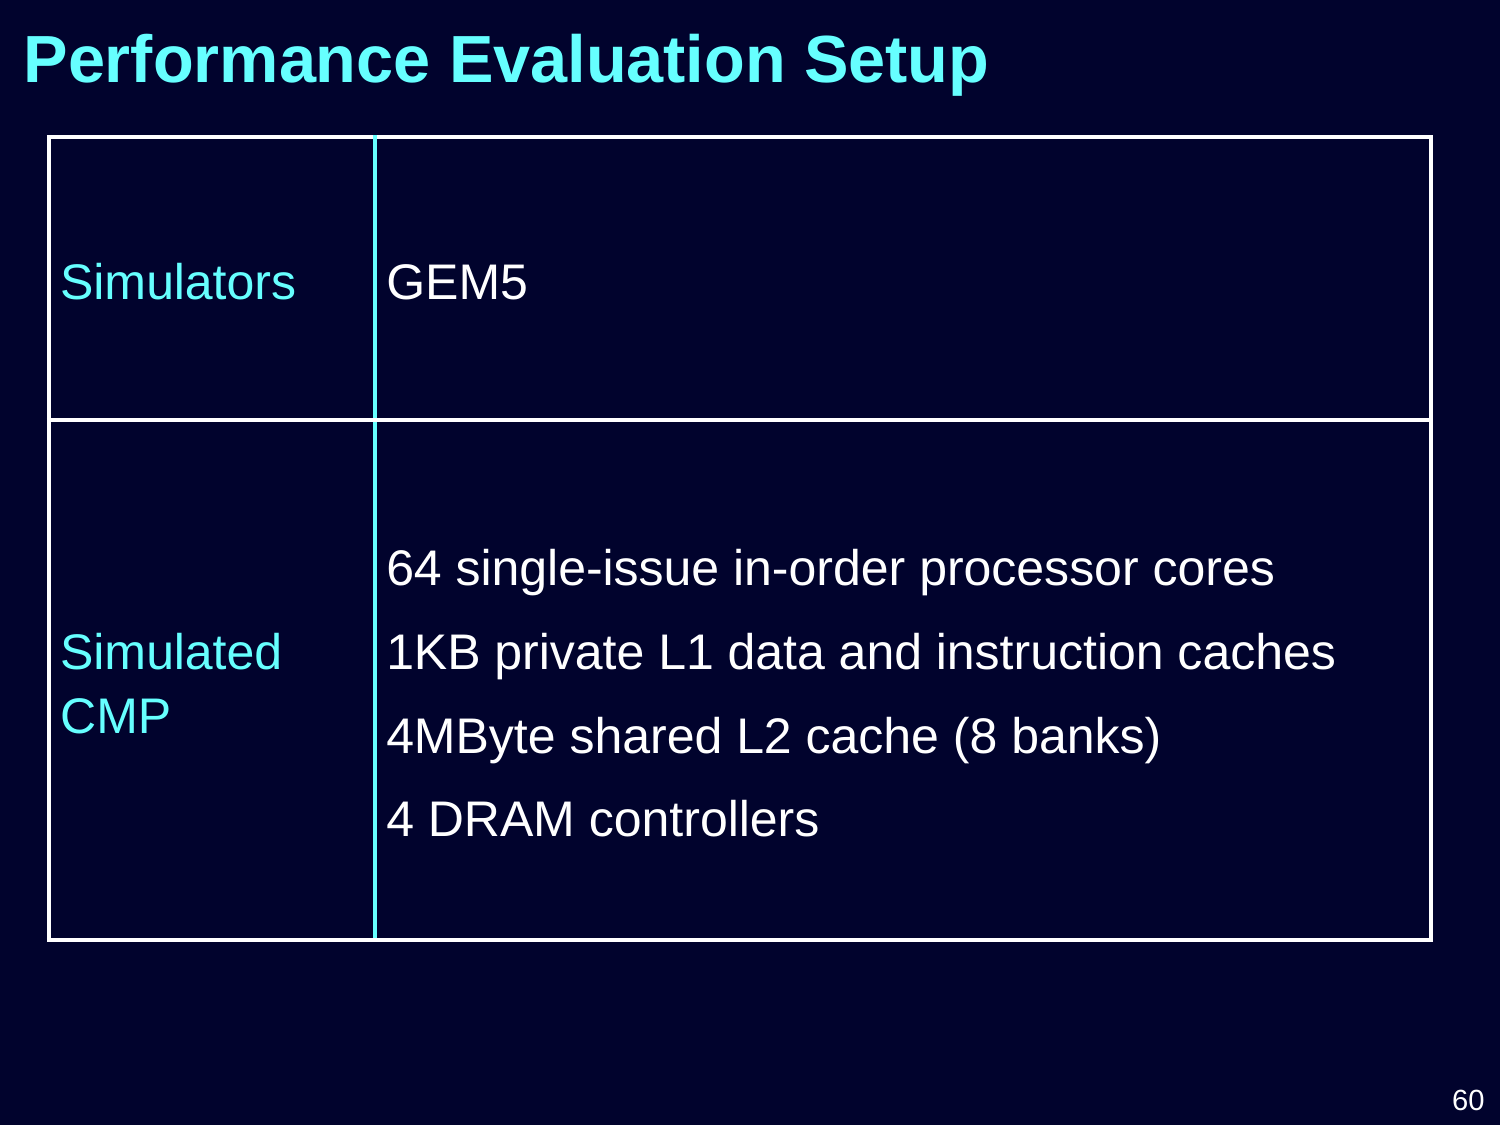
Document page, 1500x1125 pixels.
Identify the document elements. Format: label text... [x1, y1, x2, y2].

text_box Performance Evaluation Setup [8, 17, 1500, 168]
slide_number 60 [1226, 1072, 1500, 1125]
table_cell Simulated CMP [51, 422, 373, 938]
table_header GEM5 [377, 139, 1429, 418]
table_cell 64 single-issue in-order processor cores 1KB private L1 data and instruction caches 4MByte shared L2 cache (8 banks) 4 DRAM controllers [377, 422, 1429, 938]
table_header Simulators [51, 139, 373, 418]
